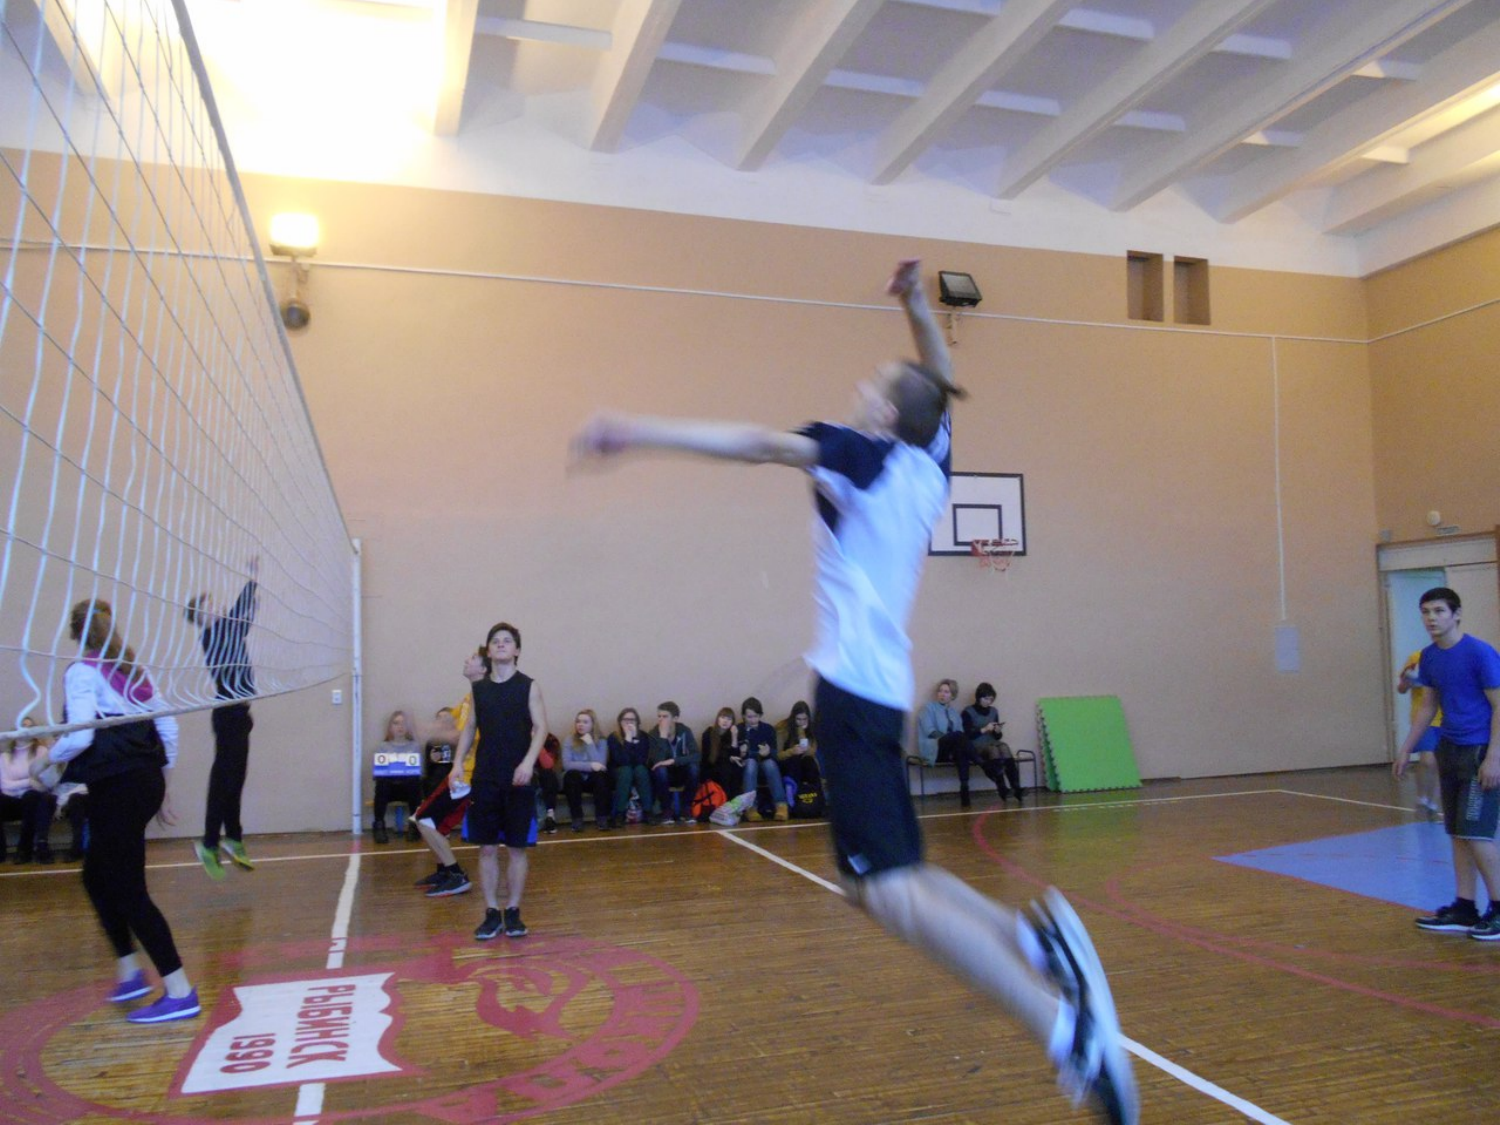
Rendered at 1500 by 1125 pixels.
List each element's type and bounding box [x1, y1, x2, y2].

list [0, 0, 1500, 1125]
